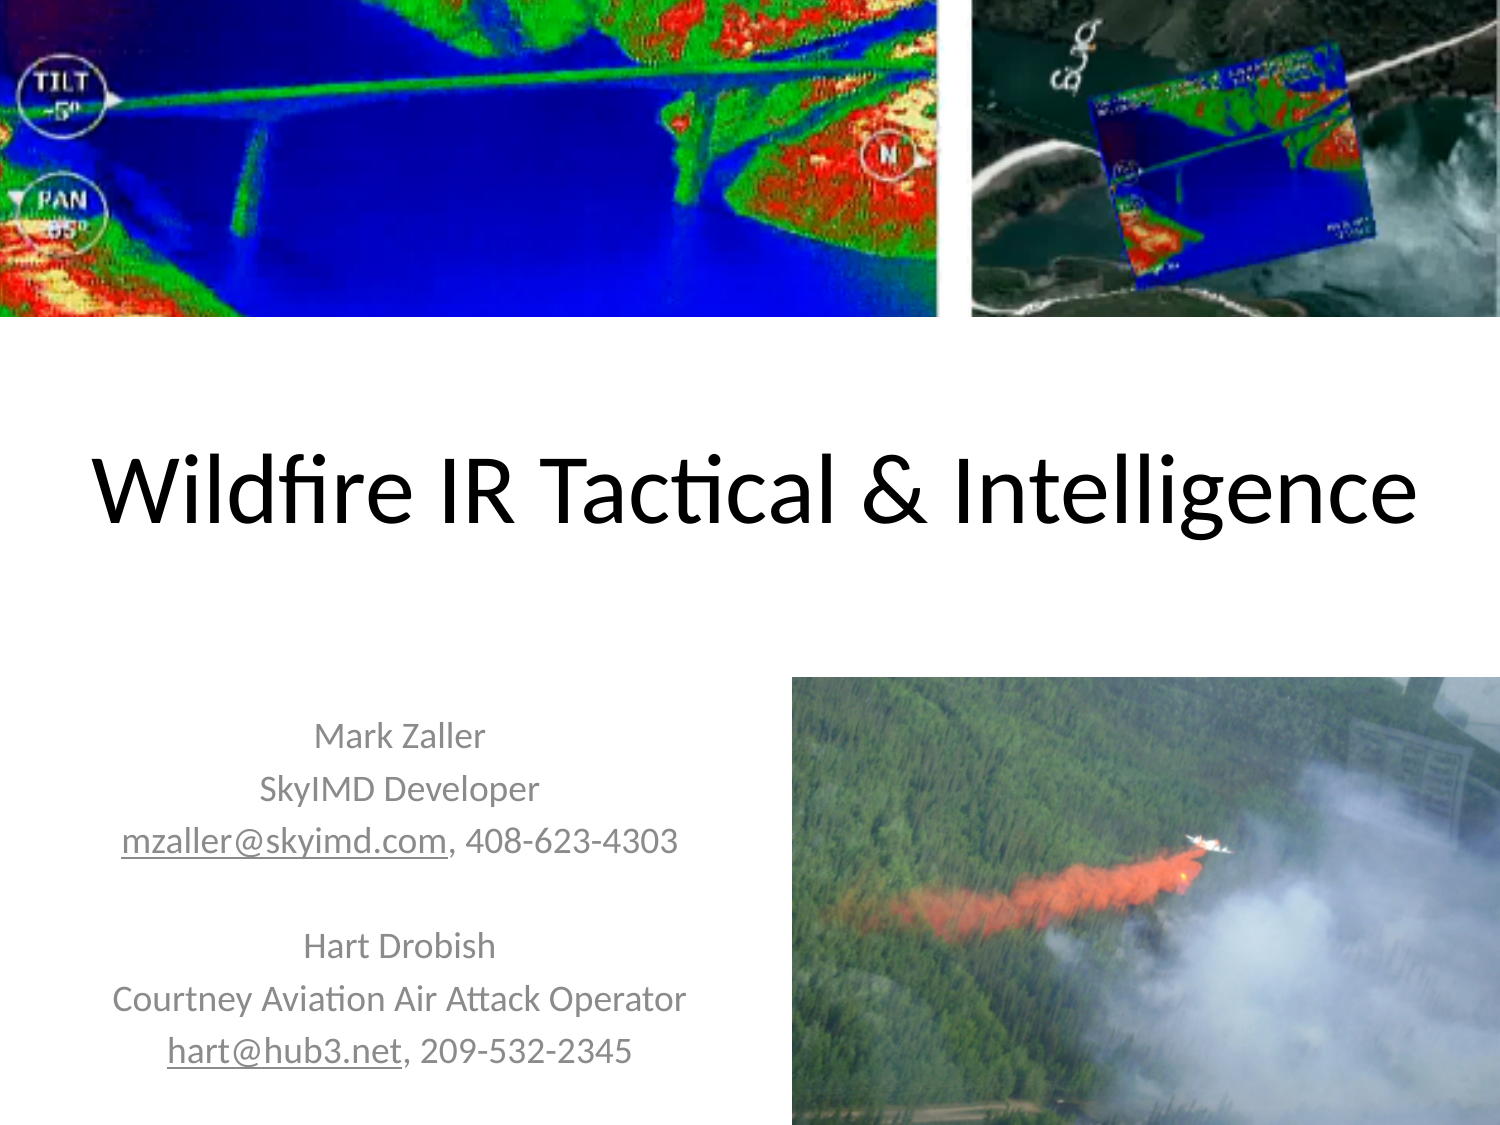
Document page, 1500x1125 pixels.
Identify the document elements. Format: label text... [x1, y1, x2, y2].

picture [0, 0, 1500, 317]
picture [792, 677, 1500, 1125]
subtitle Mark Zaller SkyIMD Developer mzaller@skyimd.com, 408-623-4303 Hart Drobish Courtney Aviation Air Attack Operator hart@hub3.net, 209-532-2345 [0, 703, 787, 931]
text_box Wildfire IR Tactical & Intelligence [49, 362, 1463, 604]
